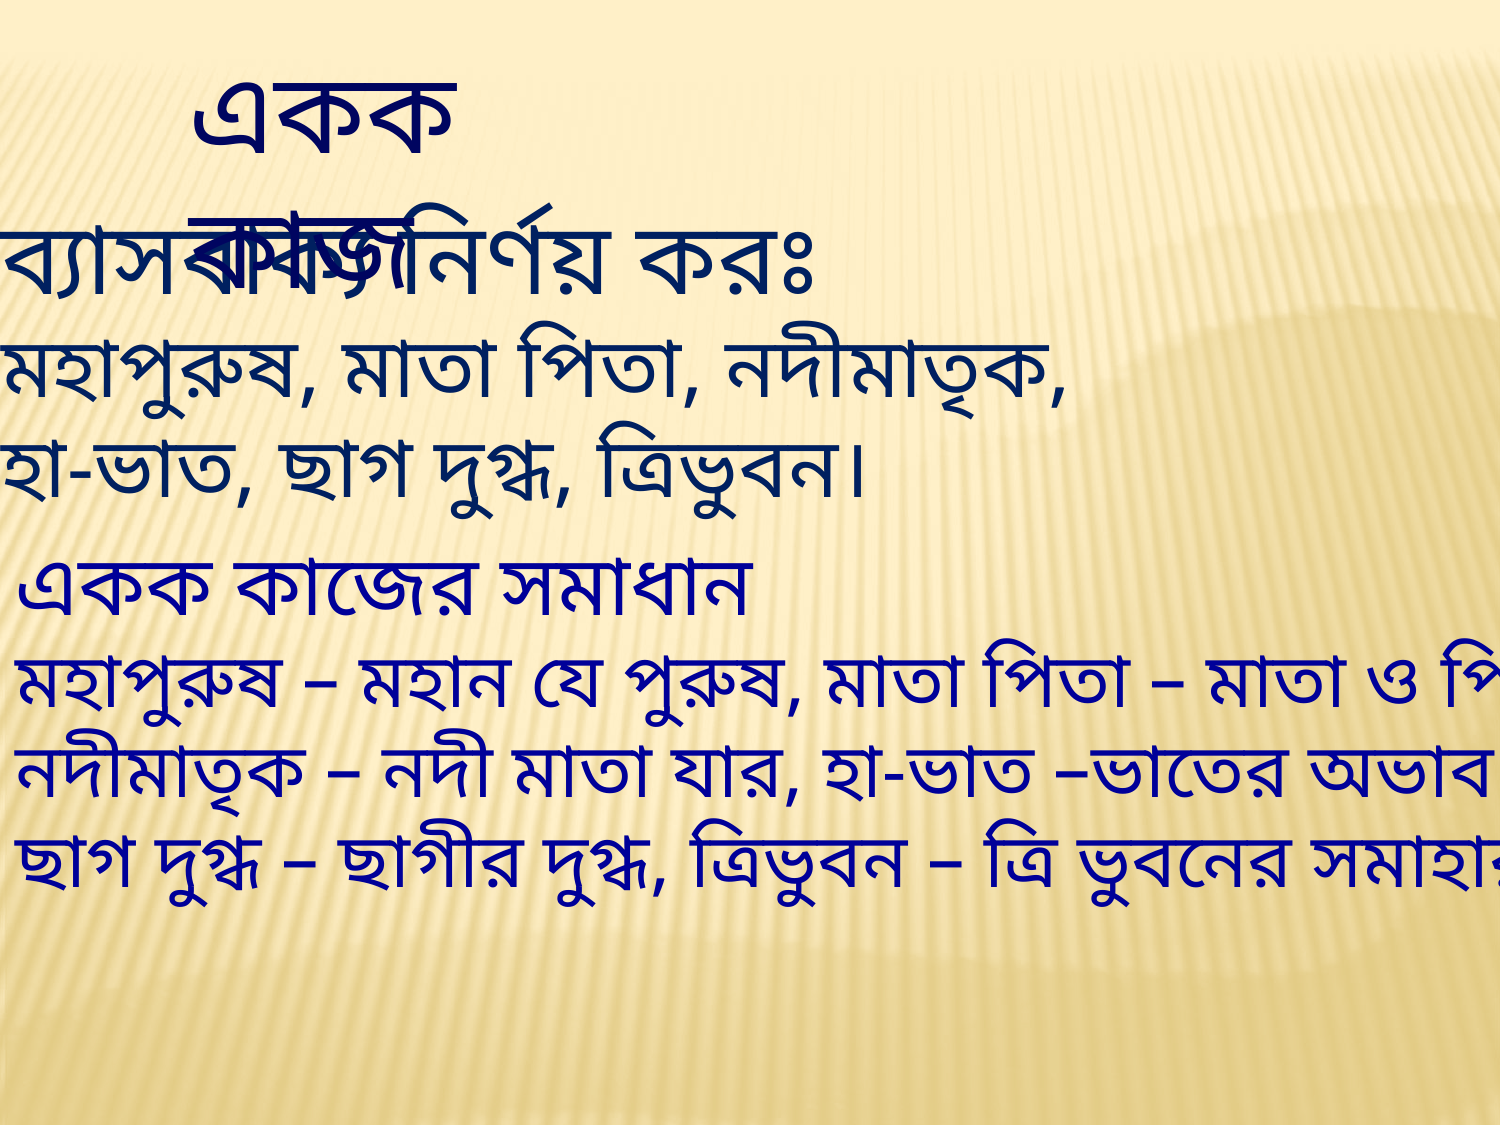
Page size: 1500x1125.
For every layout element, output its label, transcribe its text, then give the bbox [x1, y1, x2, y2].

text_box একক কাজ [174, 33, 688, 319]
text_box ব্যাসবাক্য নির্ণয় করঃ মহাপুরুষ, মাতা পিতা, নদীমাতৃক, হা-ভাত, ছাগ দুগ্ধ, ত্রিভুবন। [0, 186, 1086, 522]
text_box একক কাজের সমাধান মহাপুরুষ – মহান যে পুরুষ, মাতা পিতা – মাতা ও পিতা নদীমাতৃক – নদী মাতা যার, হা-ভাত –ভাতের অভাব ছাগ দুগ্ধ – ছাগীর দুগ্ধ, ত্রিভুবন – ত্রি ভুবনের সমাহার [0, 525, 1500, 910]
